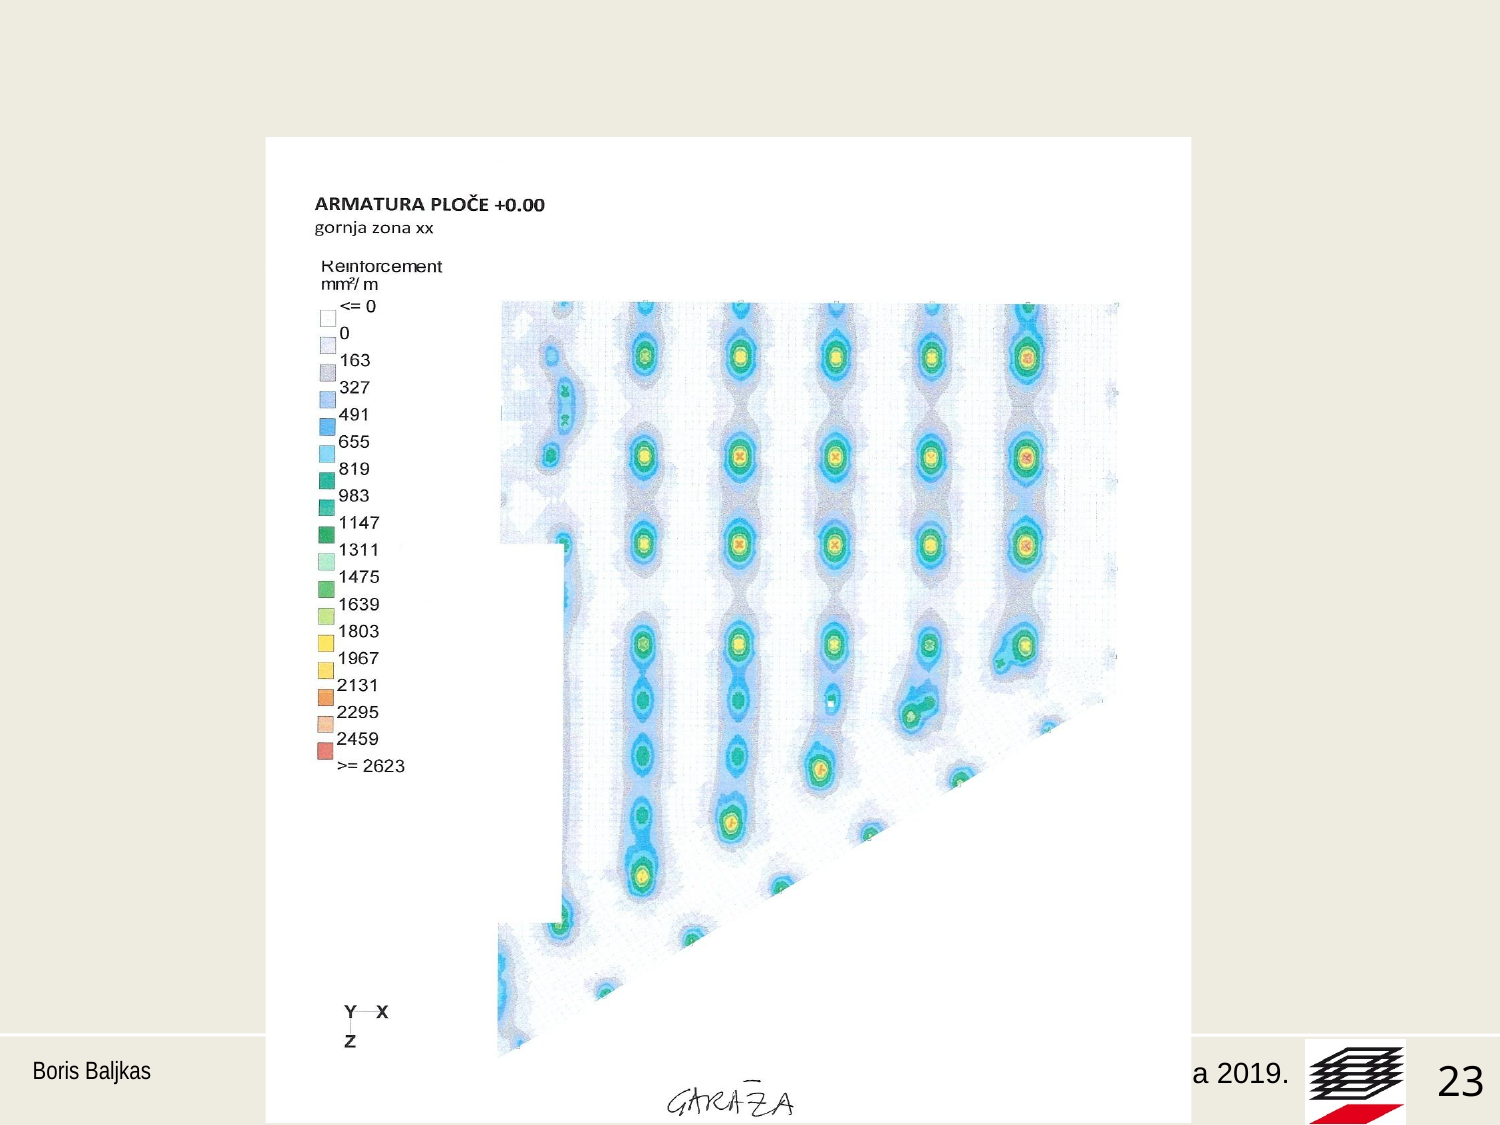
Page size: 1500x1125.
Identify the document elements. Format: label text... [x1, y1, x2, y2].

picture [265, 136, 1192, 1123]
picture [1305, 1039, 1406, 1125]
slide_number 23 [1316, 1046, 1500, 1125]
slide_number Boris Baljkas [17, 1046, 260, 1125]
